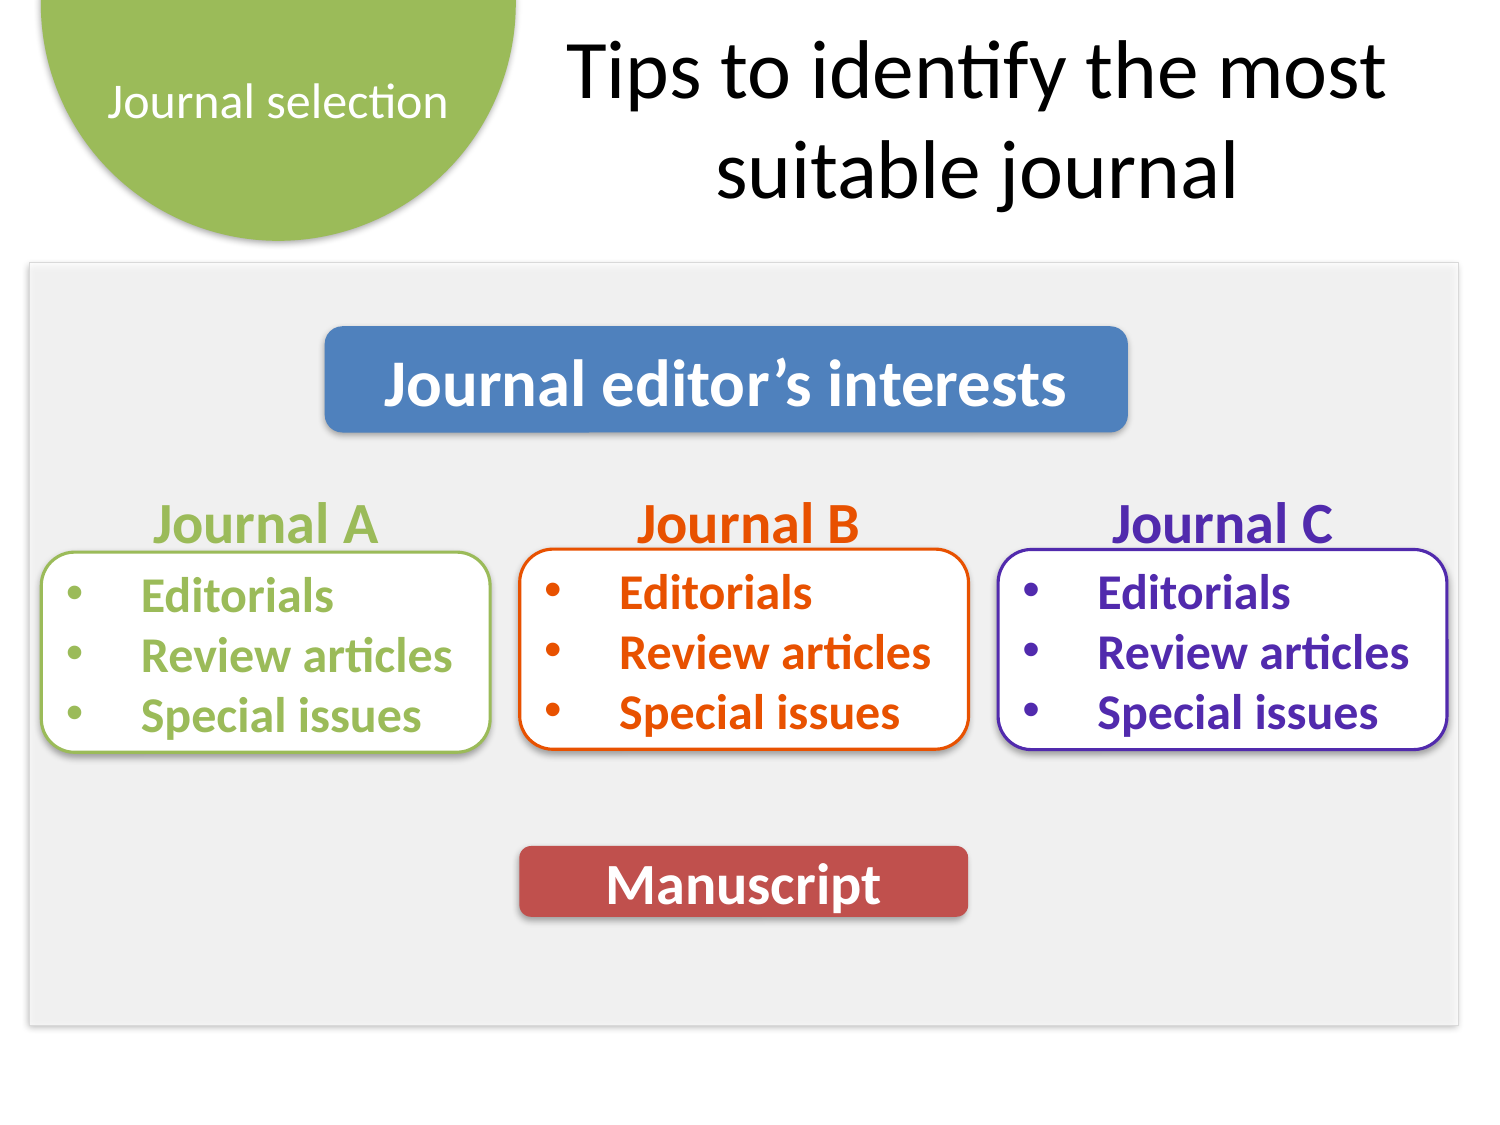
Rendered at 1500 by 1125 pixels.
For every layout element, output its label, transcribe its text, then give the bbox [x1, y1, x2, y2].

text_box Journal editor’s interests [323, 325, 1129, 434]
text_box Journal C [998, 478, 1447, 563]
title Tips to identify the most suitable journal [496, 45, 1459, 186]
text_box Editorials Review articles Special issues [997, 563, 1448, 751]
text_box S [29, 262, 1459, 1026]
text_box Journal B [524, 478, 974, 563]
text_box Editorials Review articles Special issues [40, 563, 491, 754]
text_box Manuscript [518, 845, 969, 918]
text_box Editorials Review articles Special issues [518, 563, 970, 751]
text_box Journal A [41, 478, 491, 563]
